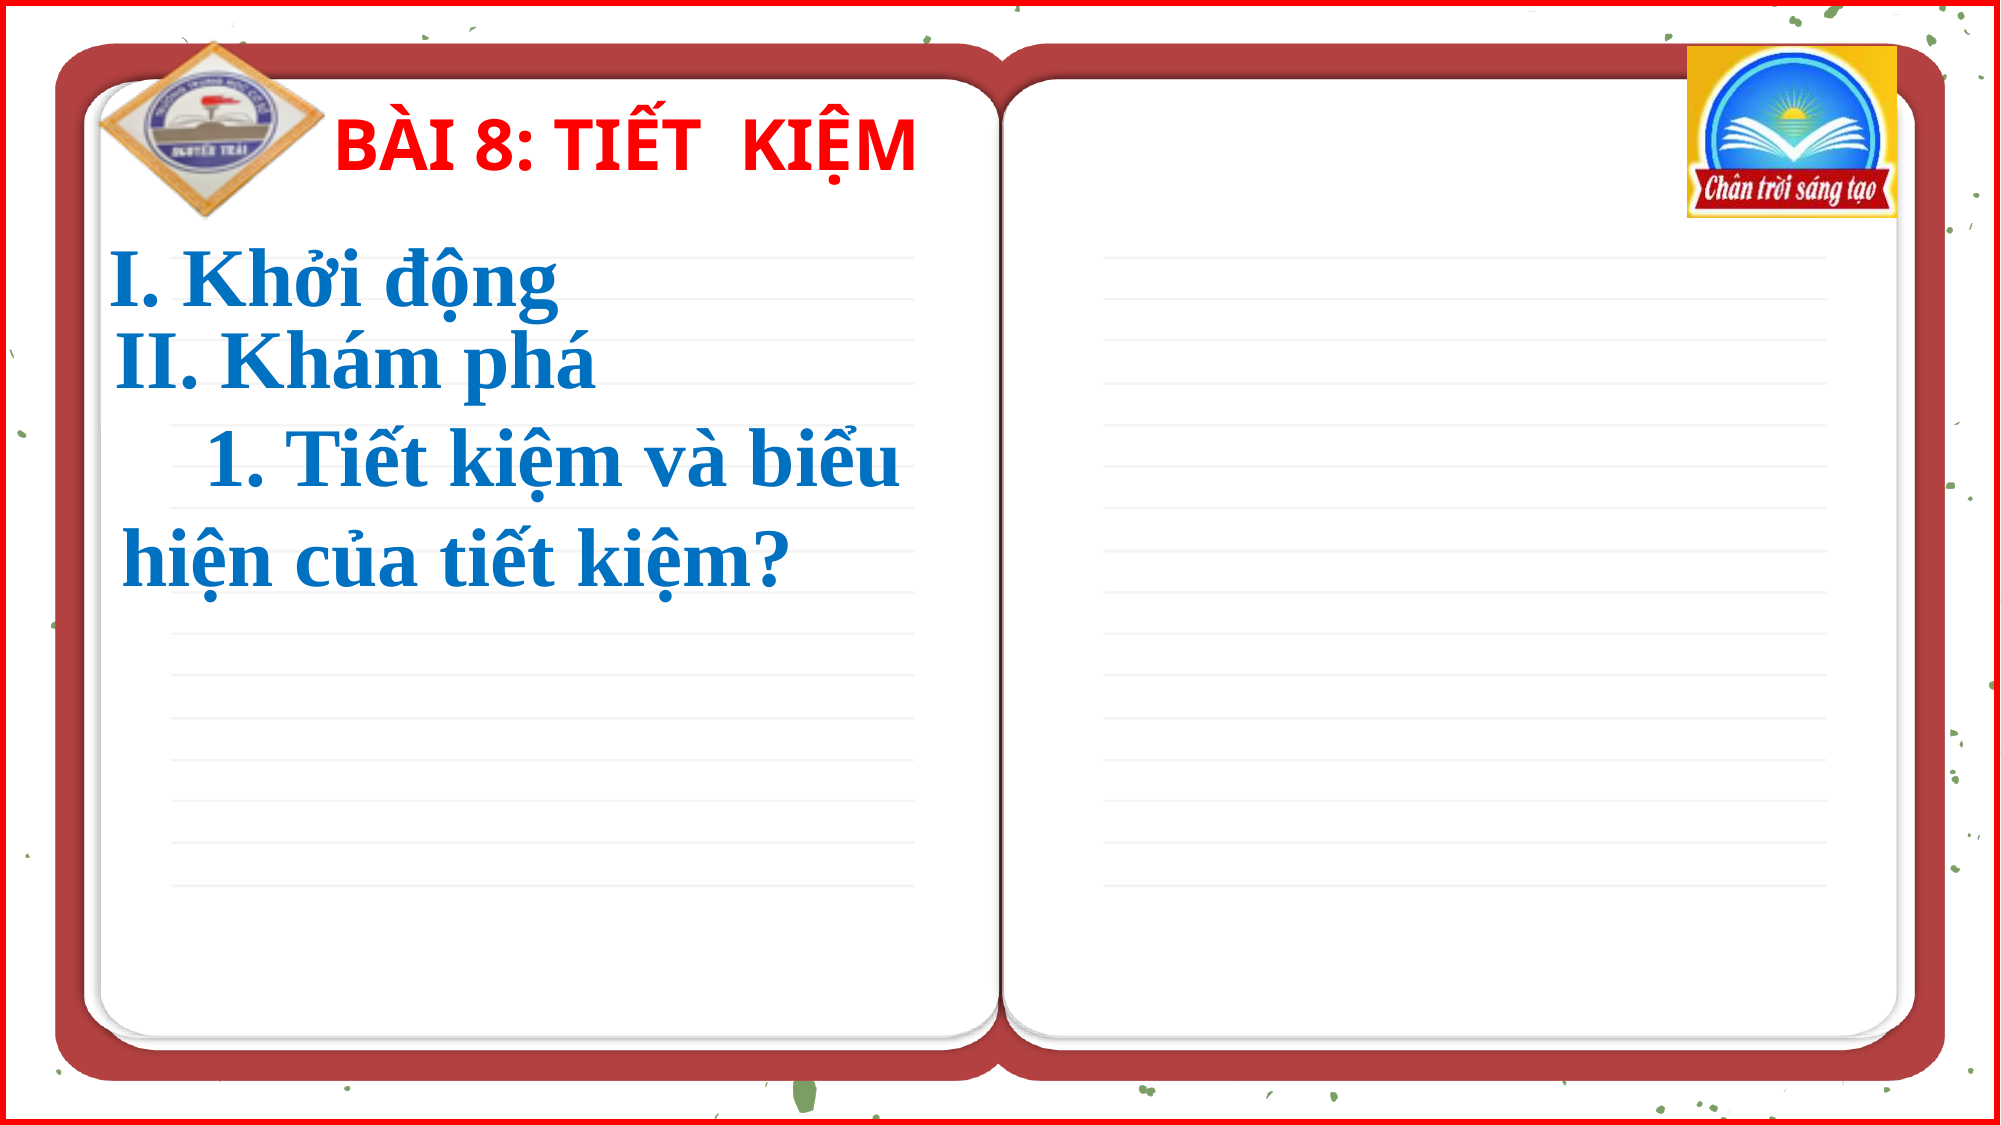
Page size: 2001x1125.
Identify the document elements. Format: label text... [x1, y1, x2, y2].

picture [93, 35, 330, 224]
text_box [0, 0, 2000, 1125]
picture [1687, 46, 1897, 218]
text_box II. Khám phá [99, 297, 1006, 413]
